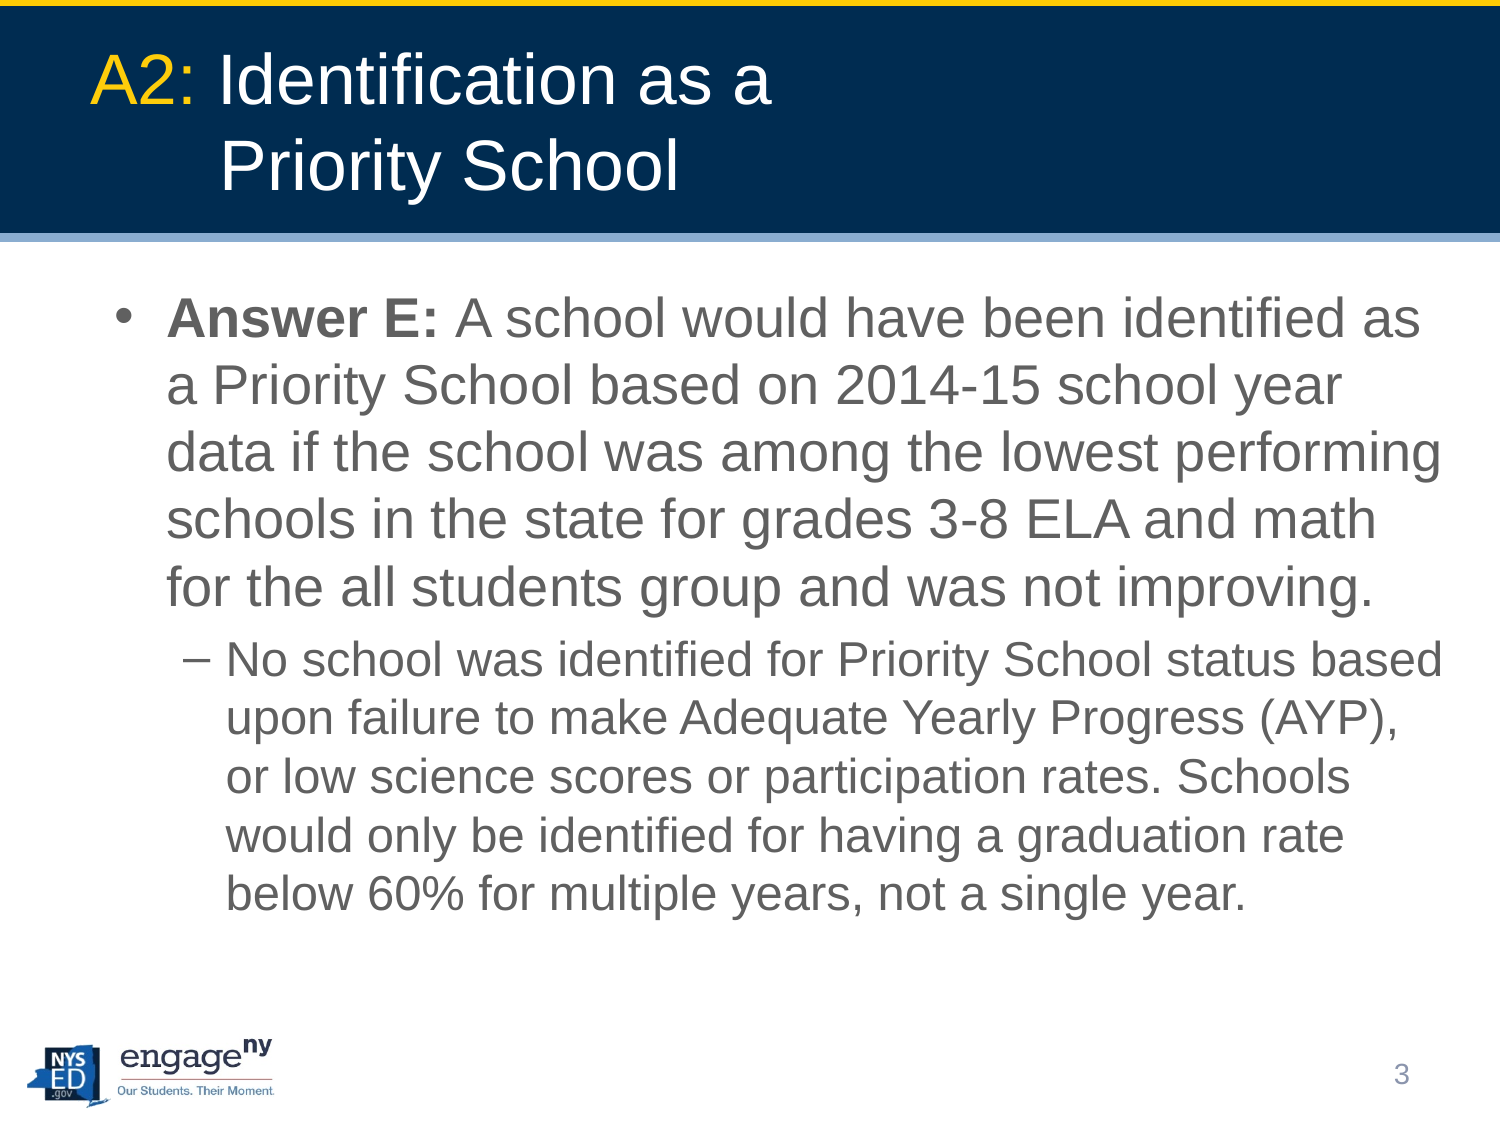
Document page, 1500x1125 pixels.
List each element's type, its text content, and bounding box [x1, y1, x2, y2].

picture [117, 1063, 275, 1104]
picture [27, 1034, 111, 1118]
list Answer E: A school would have been identified as a Priority School based on 2014-15 school year data if the school was among the lowest performing schools in the state for grades 3-8 ELA and math for the all students group and was not improving. No school was identified for Priority School status based upon failure to make Adequate Yearly Progress (AYP), or low science scores or participation rates. Schools would only be identified for having a graduation rate below 60% for multiple years, not a single year. [99, 237, 1463, 1063]
slide_number 3 [1074, 1042, 1425, 1103]
title A2: Identification as a Priority School [75, 24, 1425, 213]
